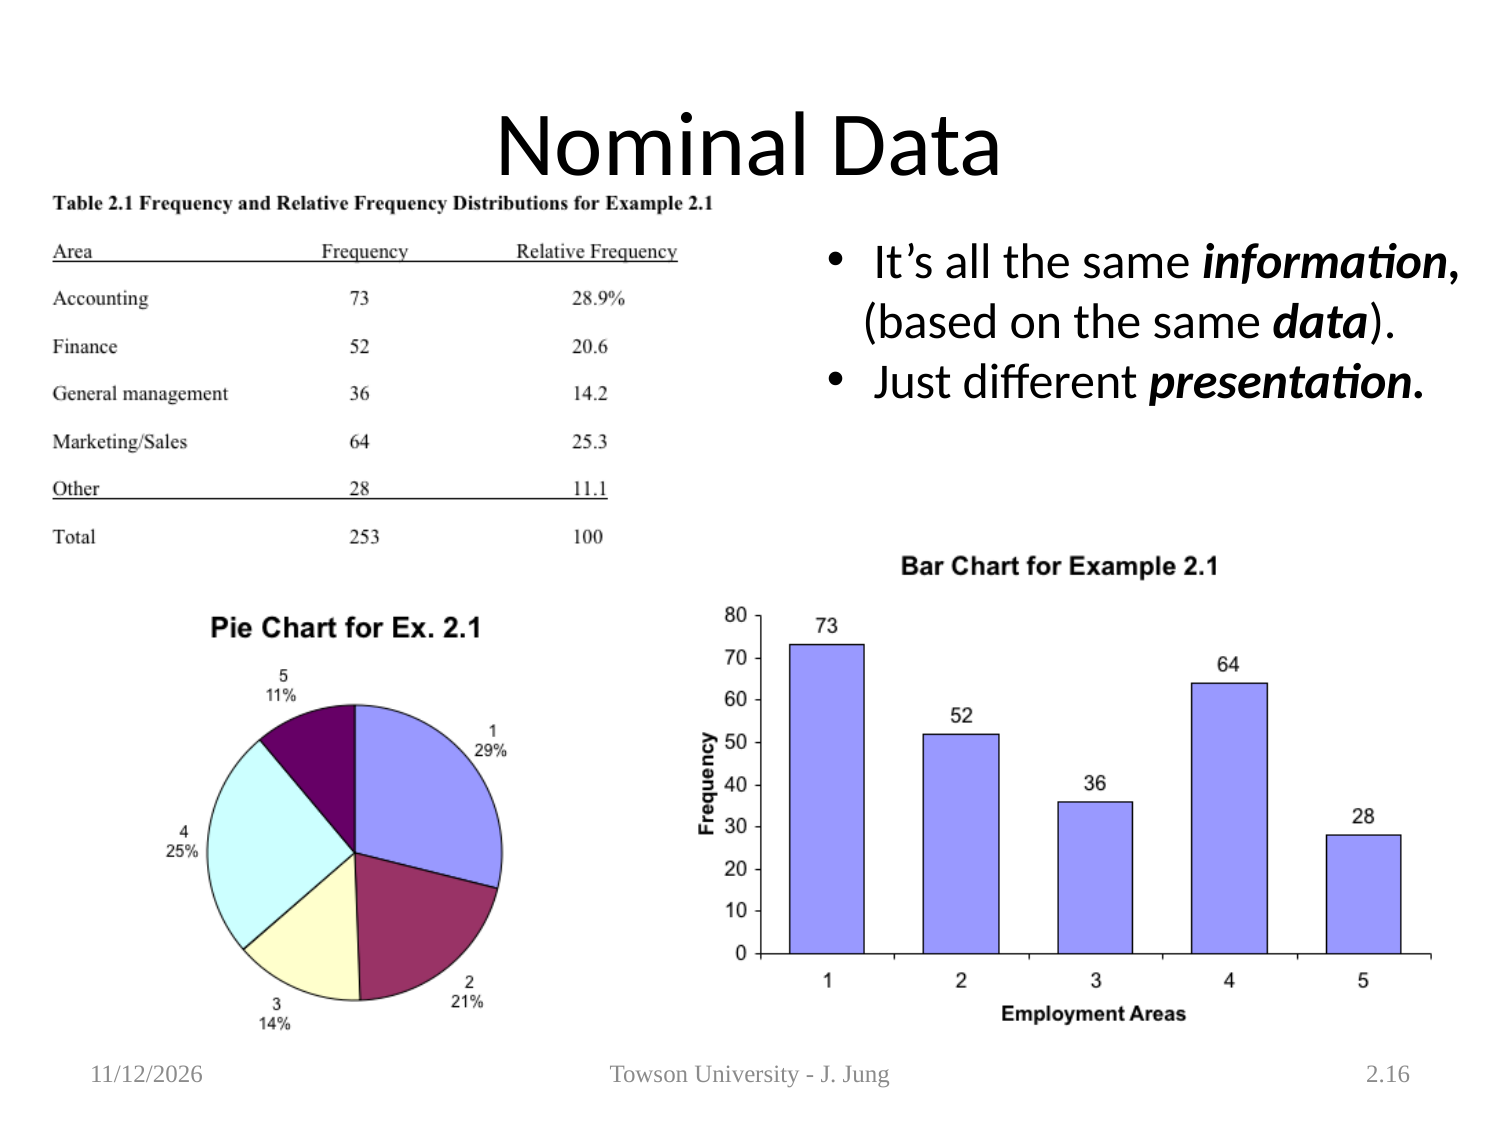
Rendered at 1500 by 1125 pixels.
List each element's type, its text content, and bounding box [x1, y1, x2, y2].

slide_number 2.16 [1074, 1052, 1425, 1103]
picture [49, 185, 1443, 1043]
picture [162, 599, 528, 1042]
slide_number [75, 1042, 425, 1103]
footer Towson University - J. Jung [512, 1042, 988, 1103]
title Nominal Data [75, 45, 1425, 233]
text_box It’s all the same information, (based on the same data). Just different presentation. [812, 221, 1488, 416]
